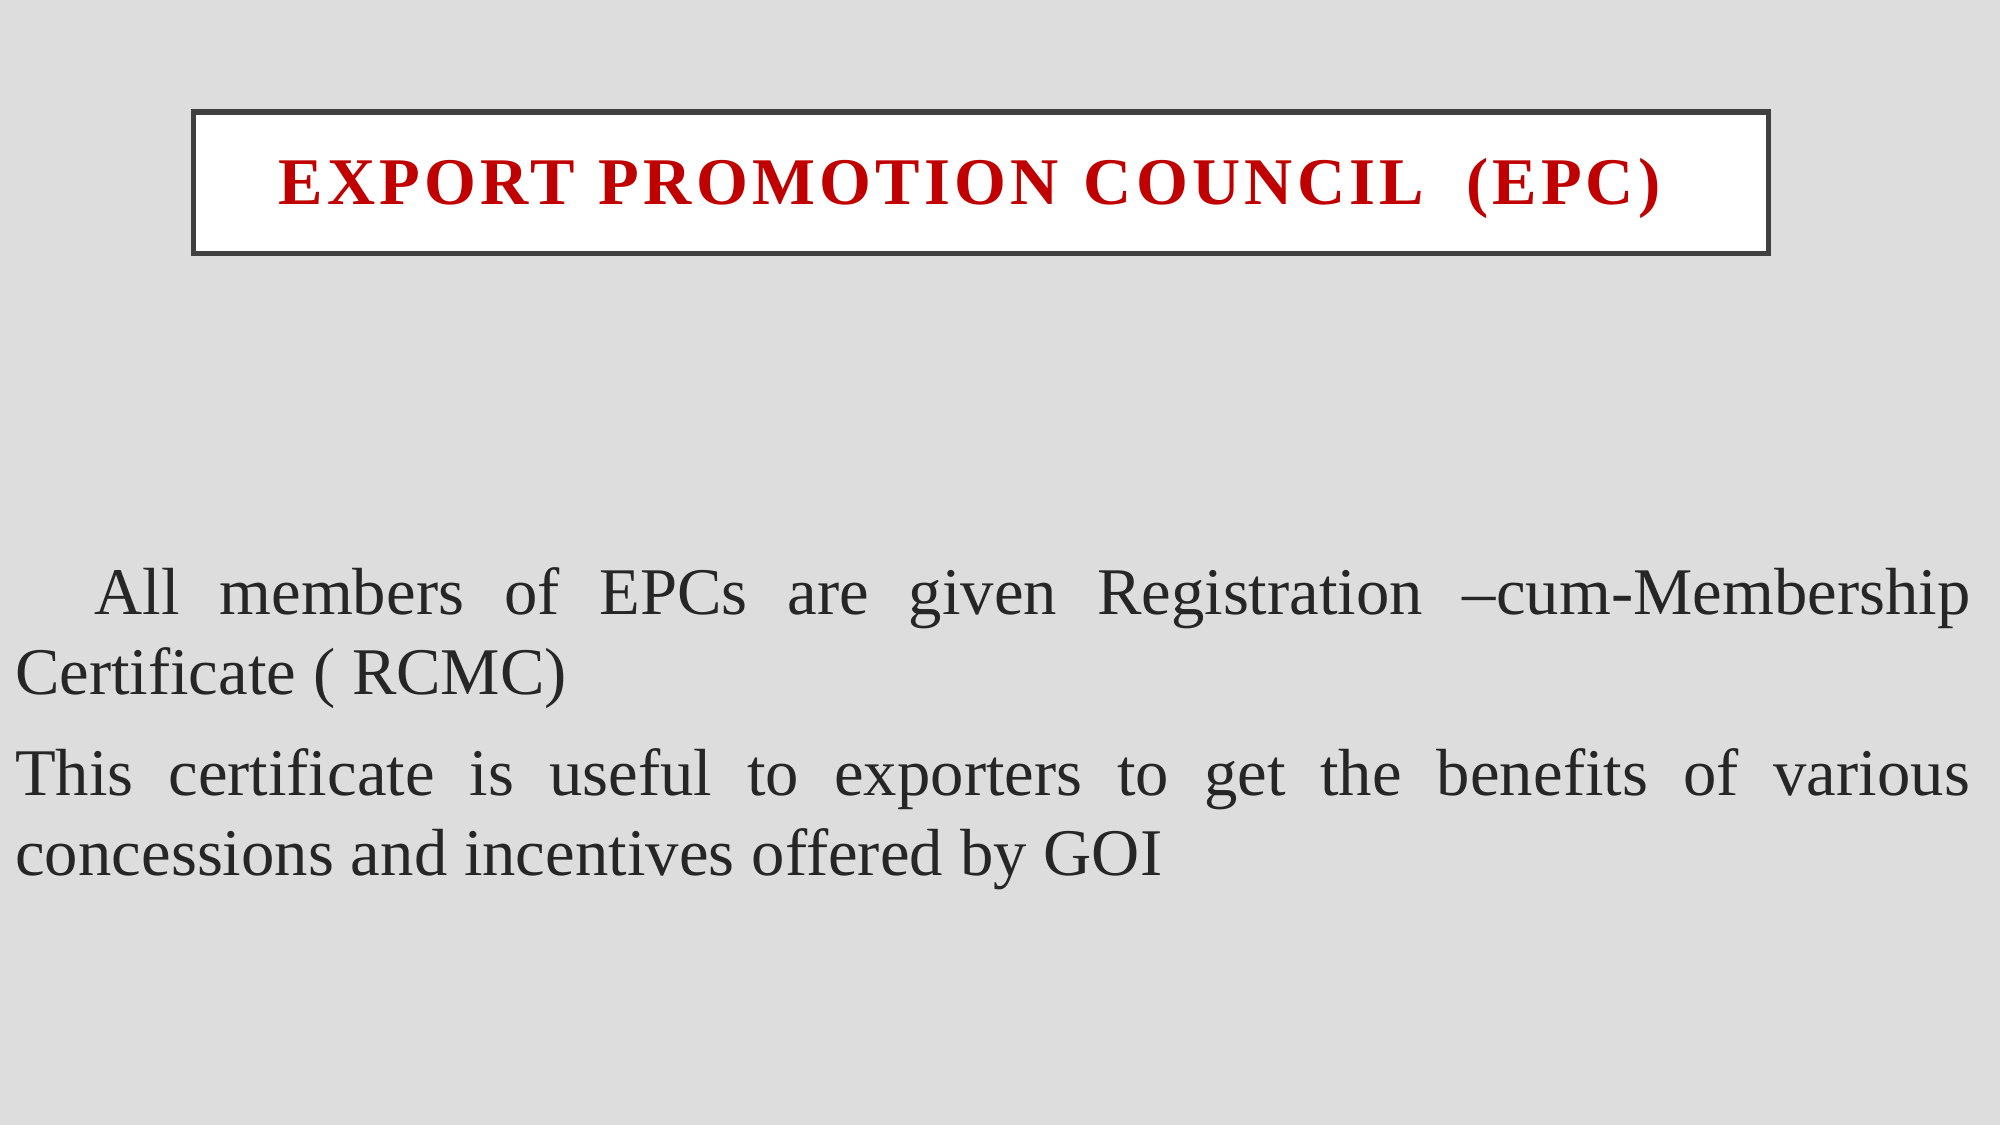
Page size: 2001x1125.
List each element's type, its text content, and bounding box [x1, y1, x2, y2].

list All members of EPCs are given Registration –cum-Membership Certificate ( RCMC) This certificate is useful to exporters to get the benefits of various concessions and incentives offered by GOI [0, 338, 1990, 1107]
title EXPORT PROMOTION COUNCIL (EPC) [191, 109, 1771, 256]
